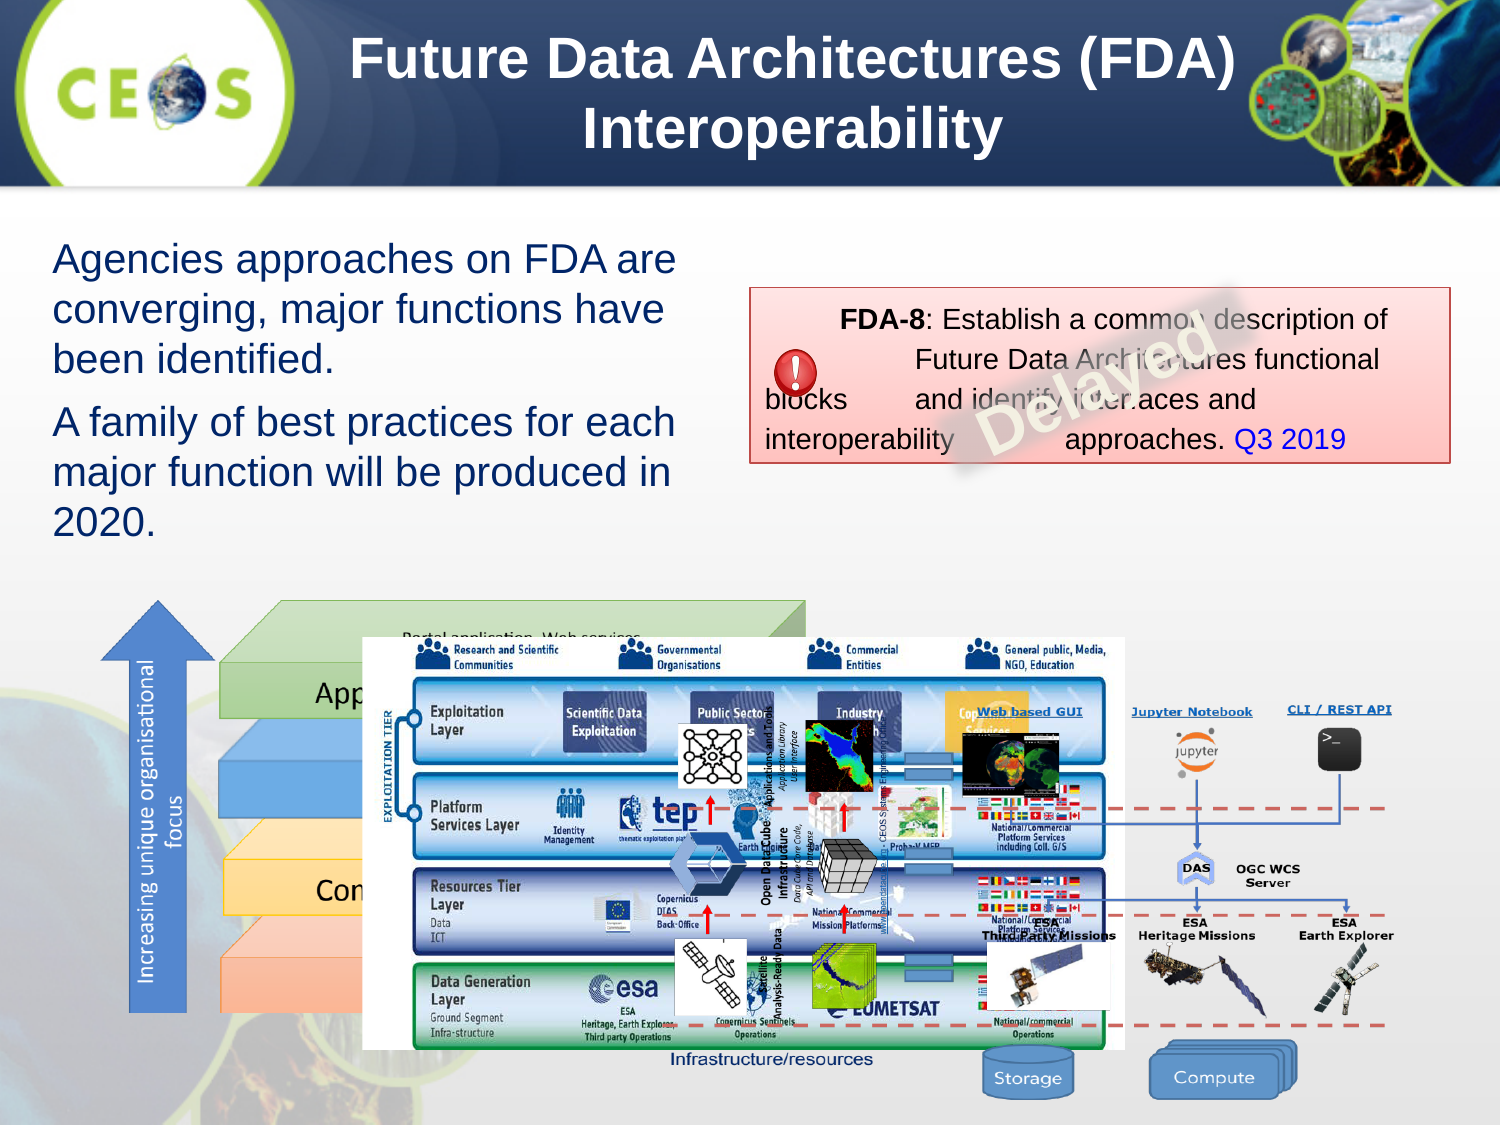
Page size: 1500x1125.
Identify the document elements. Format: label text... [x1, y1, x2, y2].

picture [0, 0, 1500, 1125]
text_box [749, 287, 1451, 465]
list Future Data Architectures (FDA) Interoperability [287, 12, 1300, 100]
text_box Agencies approaches on FDA are converging, major functions have been identified. A family of best practices for each major function will be produced in 2020. [37, 224, 738, 553]
